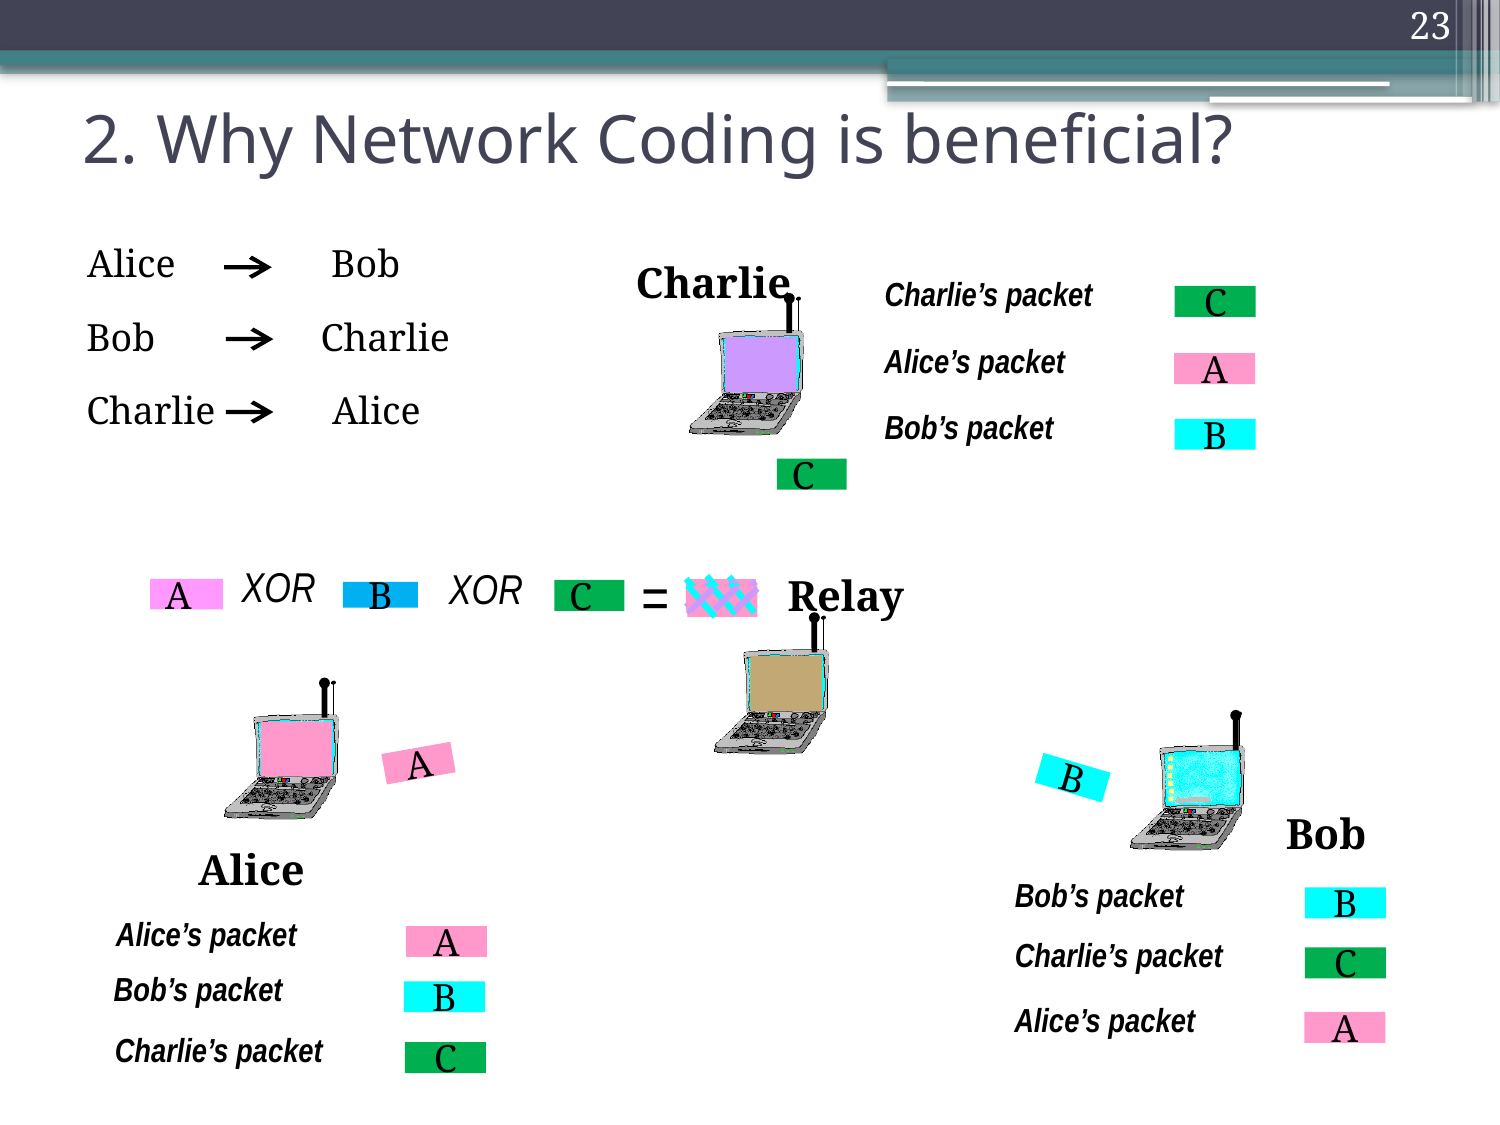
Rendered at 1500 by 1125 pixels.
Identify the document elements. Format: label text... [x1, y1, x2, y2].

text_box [672, 611, 937, 837]
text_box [71, 379, 474, 440]
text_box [869, 332, 1256, 388]
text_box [1121, 707, 1258, 858]
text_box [999, 867, 1387, 923]
text_box Charlie [620, 249, 865, 314]
slide_number 23 [1341, 0, 1466, 61]
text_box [999, 991, 1386, 1047]
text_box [99, 1024, 487, 1077]
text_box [98, 960, 486, 1017]
text_box B [1034, 752, 1111, 803]
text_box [183, 676, 448, 902]
text_box A [452, 751, 456, 773]
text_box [869, 265, 1256, 321]
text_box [100, 905, 488, 961]
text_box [149, 552, 757, 638]
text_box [869, 398, 1256, 454]
text_box Bob [1271, 801, 1448, 866]
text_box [999, 927, 1387, 983]
text_box Relay [772, 562, 1017, 628]
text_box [59, 232, 476, 300]
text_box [647, 291, 912, 517]
title 2. Why Network Coding is beneficial? [50, 43, 1430, 231]
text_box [71, 306, 487, 367]
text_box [686, 582, 758, 618]
